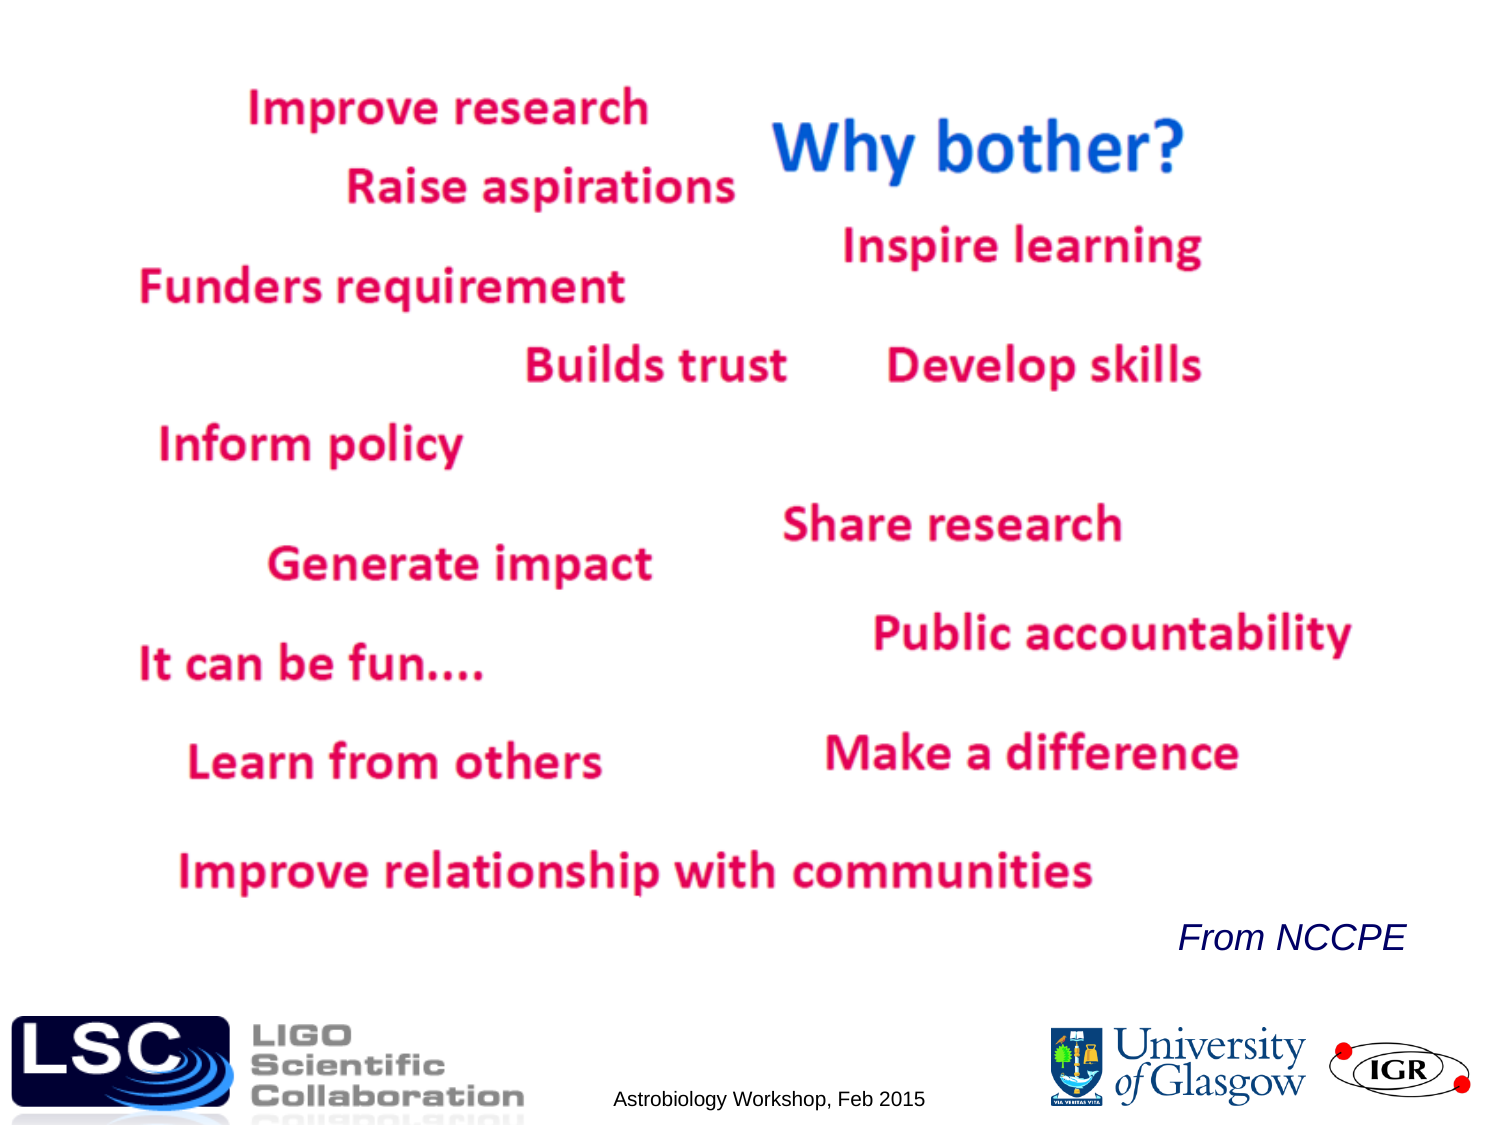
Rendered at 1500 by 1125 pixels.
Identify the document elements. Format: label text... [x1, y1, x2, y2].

text_box From NCCPE [1162, 915, 1422, 965]
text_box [11, 1015, 1471, 1125]
picture [100, 29, 1455, 906]
